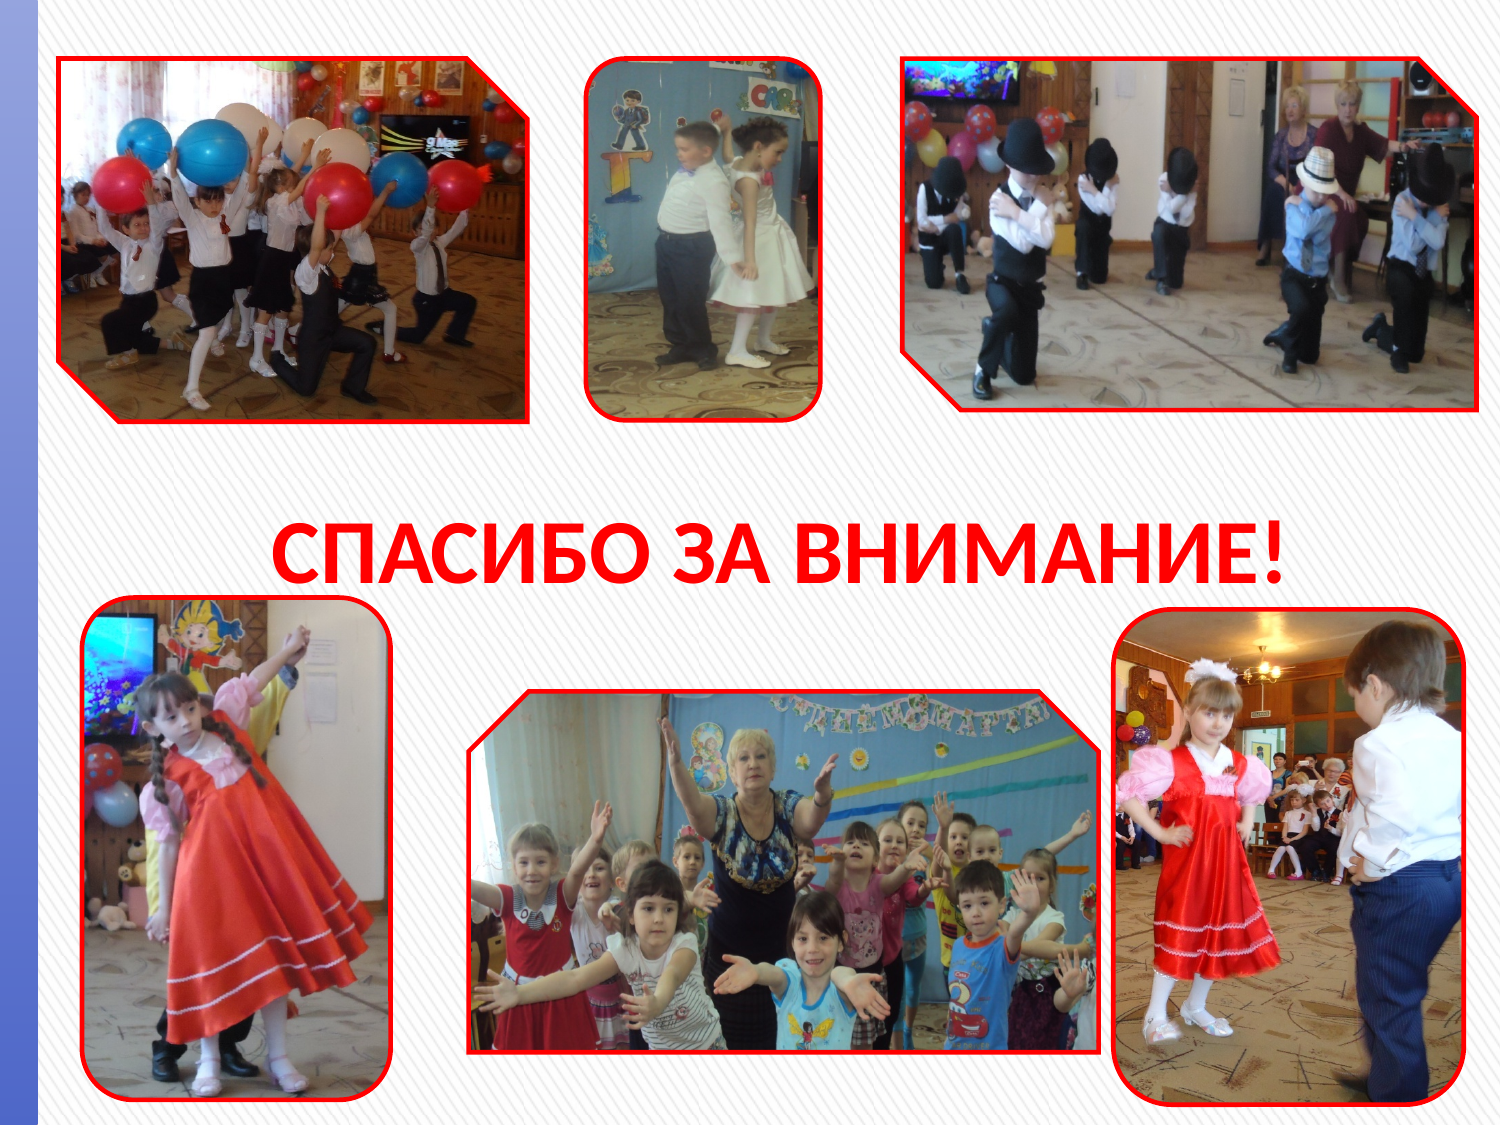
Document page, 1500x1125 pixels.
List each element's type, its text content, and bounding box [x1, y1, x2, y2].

picture [1113, 609, 1465, 1105]
picture [585, 58, 821, 421]
picture [902, 58, 1477, 411]
title СПАСИБО ЗА ВНИМАНИЕ! [187, 433, 1375, 610]
picture [58, 58, 528, 423]
picture [81, 597, 391, 1101]
picture [468, 691, 1099, 1053]
